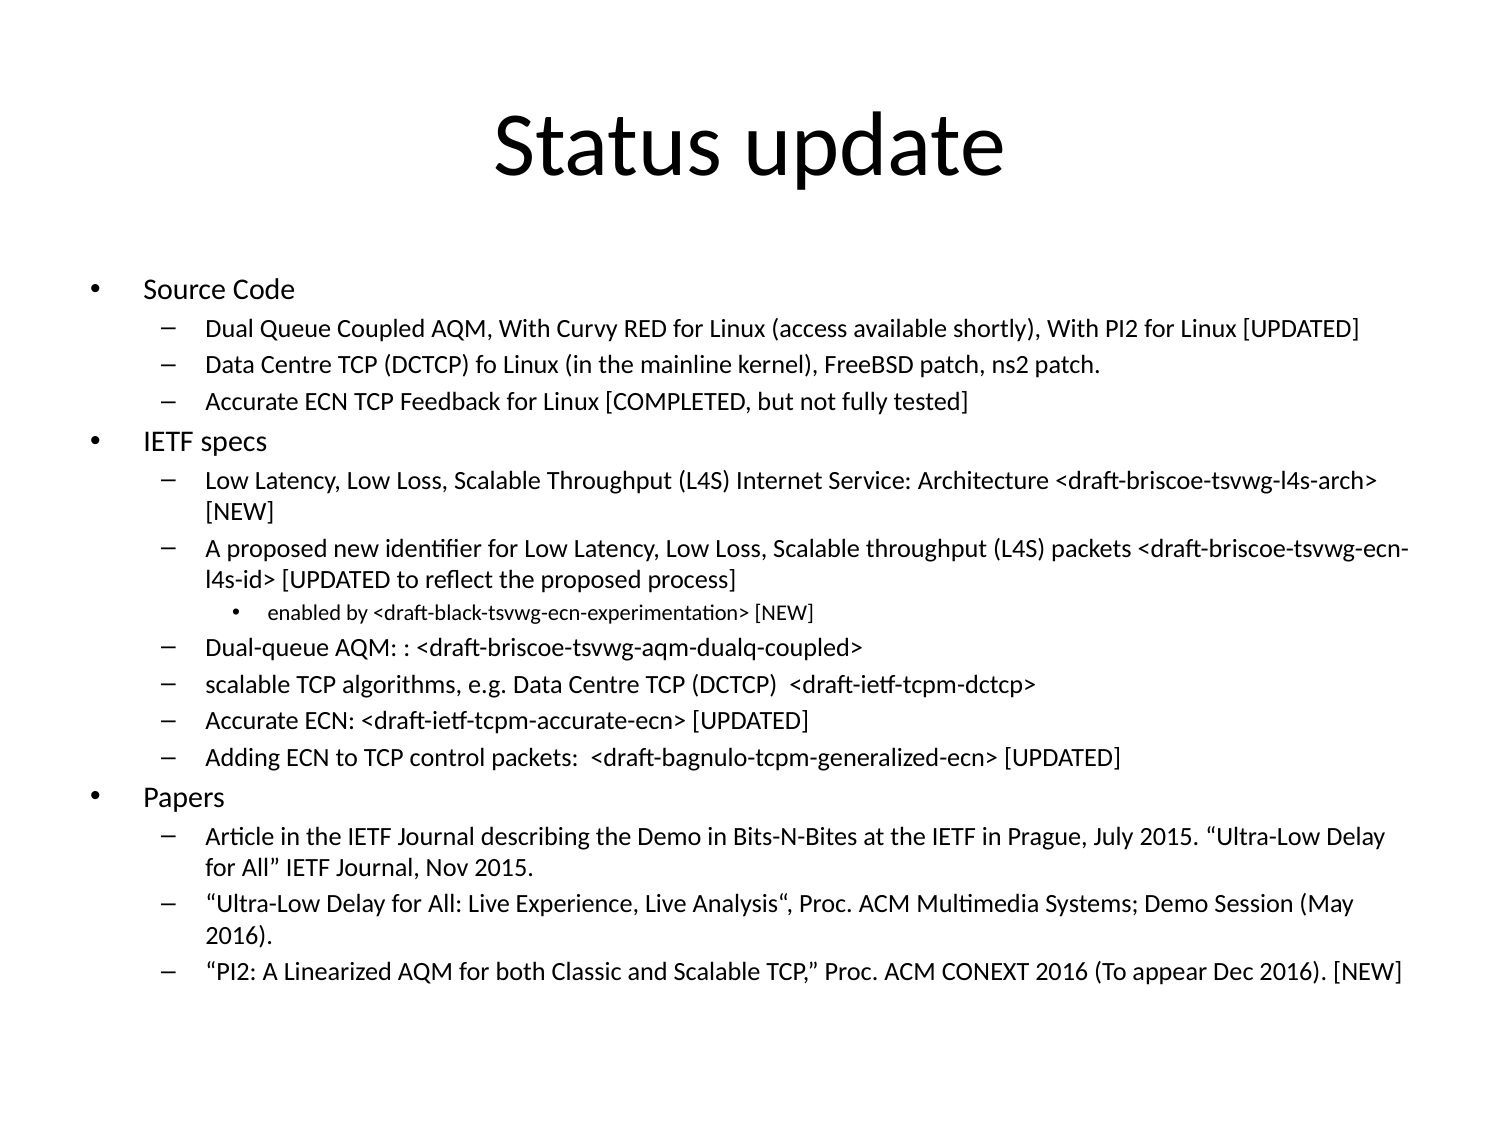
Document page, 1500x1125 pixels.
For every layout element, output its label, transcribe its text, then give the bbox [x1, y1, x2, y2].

title Status update [75, 45, 1425, 233]
list Source Code Dual Queue Coupled AQM, With Curvy RED for Linux (access available shortly), With PI2 for Linux [UPDATED] Data Centre TCP (DCTCP) fo Linux (in the mainline kernel), FreeBSD patch, ns2 patch. Accurate ECN TCP Feedback for Linux [COMPLETED, but not fully tested] IETF specs Low Latency, Low Loss, Scalable Throughput (L4S) Internet Service: Architecture <draft-briscoe-tsvwg-l4s-arch> [NEW] A proposed new identifier for Low Latency, Low Loss, Scalable throughput (L4S) packets <draft-briscoe-tsvwg-ecn-l4s-id> [UPDATED to reflect the proposed process] enabled by <draft-black-tsvwg-ecn-experimentation> [NEW] Dual-queue AQM: : <draft-briscoe-tsvwg-aqm-dualq-coupled> scalable TCP algorithms, e.g. Data Centre TCP (DCTCP) <draft-ietf-tcpm-dctcp> Accurate ECN: <draft-ietf-tcpm-accurate-ecn> [UPDATED] Adding ECN to TCP control packets: <draft-bagnulo-tcpm-generalized-ecn> [UPDATED] Papers Article in the IETF Journal describing the Demo in Bits-N-Bites at the IETF in Prague, July 2015. “Ultra-Low Delay for All” IETF Journal, Nov 2015. “Ultra-Low Delay for All: Live Experience, Live Analysis“, Proc. ACM Multimedia Systems; Demo Session (May 2016). “PI2: A Linearized AQM for both Classic and Scalable TCP,” Proc. ACM CONEXT 2016 (To appear Dec 2016). [NEW] [75, 262, 1425, 1005]
